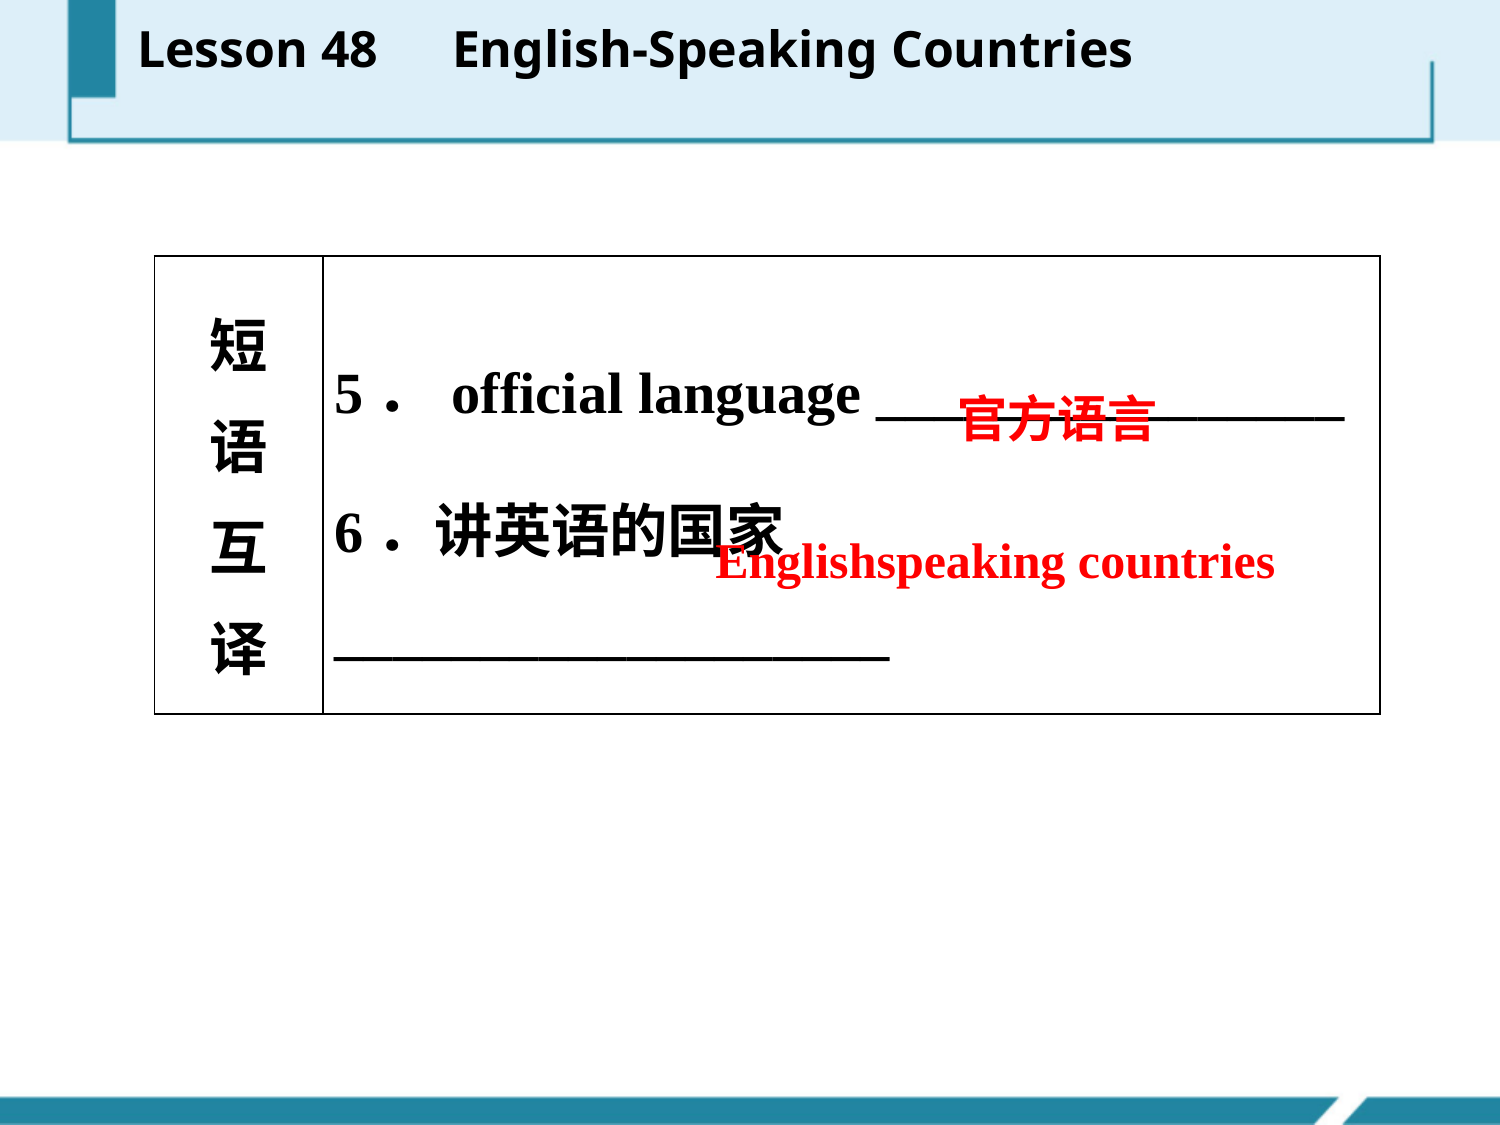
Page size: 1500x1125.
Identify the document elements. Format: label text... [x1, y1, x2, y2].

text_box [491, 477, 686, 537]
text_box 官方语言 [942, 380, 1173, 456]
picture [0, 0, 1500, 1125]
text_box Lesson 48 English­-Speaking Countries [122, 10, 1149, 86]
table_header 5．official language ________________ 6．讲英语的国家 ___________________ [324, 257, 1379, 713]
text_box English­speaking countries [700, 521, 1291, 596]
table_header 短 语 互 译 [155, 257, 322, 713]
